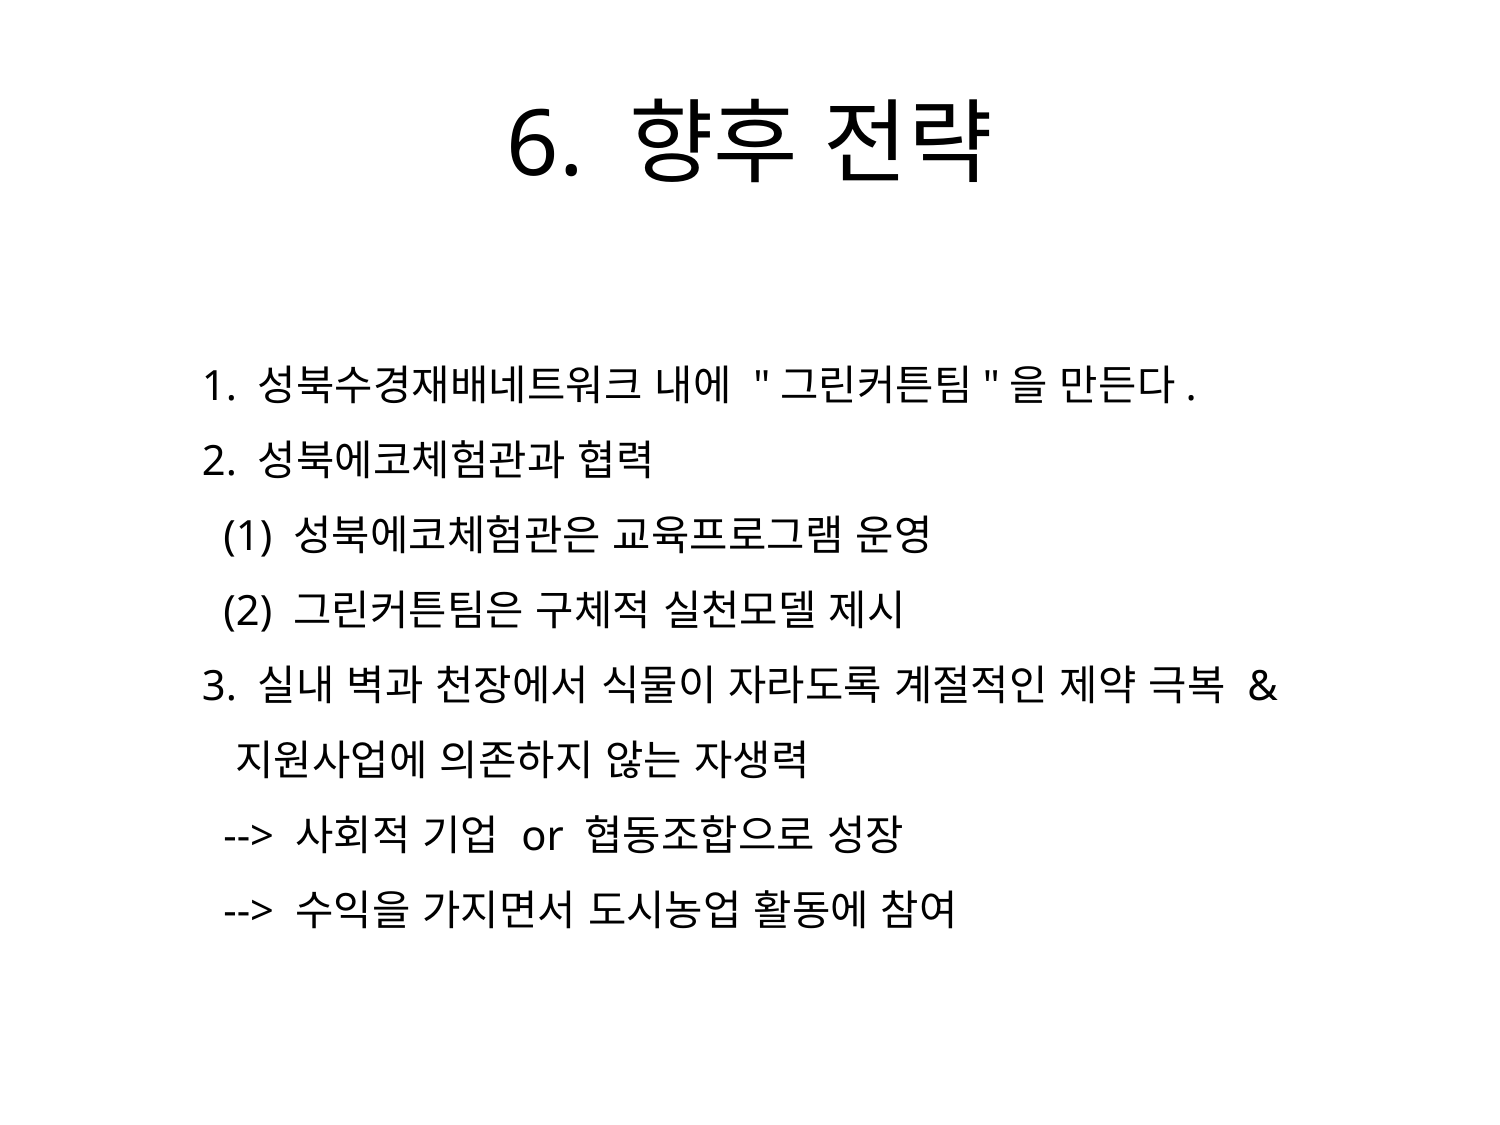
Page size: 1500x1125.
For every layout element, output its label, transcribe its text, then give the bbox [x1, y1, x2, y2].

title 6. 향후 전략 [75, 45, 1425, 233]
text_box 1. 성북수경재배네트워크 내에 "그린커튼팀"을 만든다. 2. 성북에코체험관과 협력 (1) 성북에코체험관은 교육프로그램 운영 (2) 그린커튼팀은 구체적 실천모델 제시 3. 실내 벽과 천장에서 식물이 자라도록 계절적인 제약 극복 & 지원사업에 의존하지 않는 자생력 --> 사회적 기업 or 협동조합으로 성장 --> 수익을 가지면서 도시농업 활동에 참여 [186, 326, 1294, 942]
